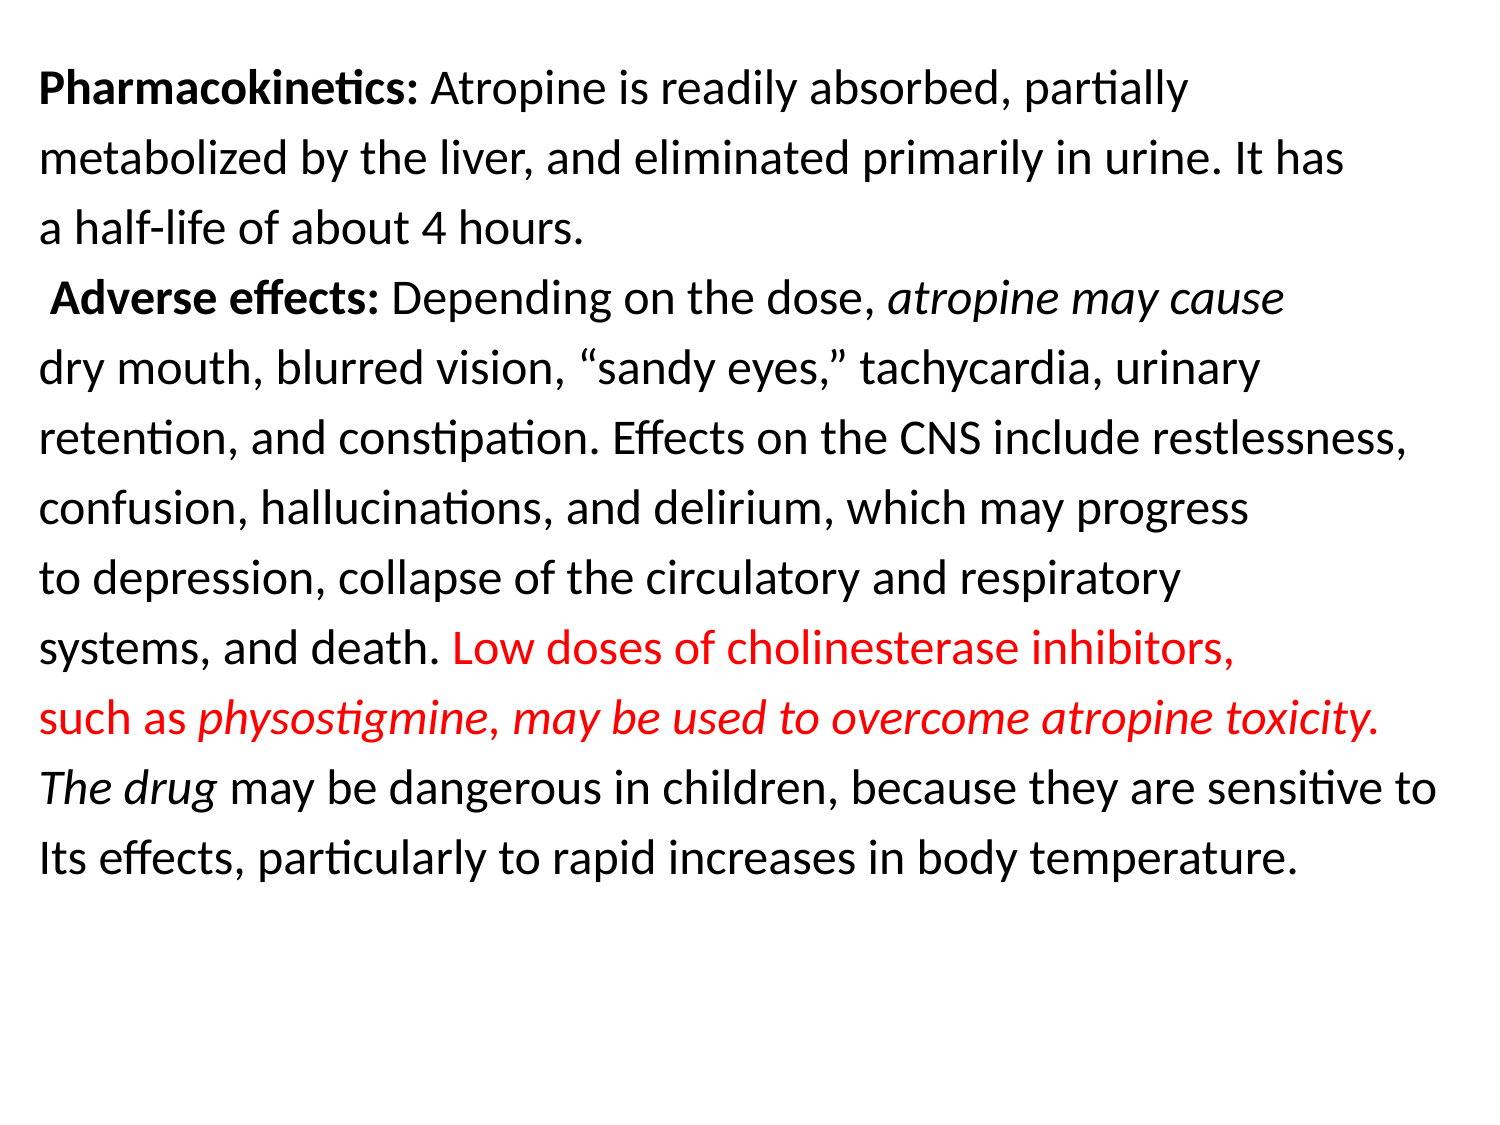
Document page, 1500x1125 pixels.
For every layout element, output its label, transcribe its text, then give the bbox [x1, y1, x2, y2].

list Pharmacokinetics: Atropine is readily absorbed, partially metabolized by the liver, and eliminated primarily in urine. It has a half-life of about 4 hours. Adverse effects: Depending on the dose, atropine may cause dry mouth, blurred vision, “sandy eyes,” tachycardia, urinary retention, and constipation. Effects on the CNS include restlessness, confusion, hallucinations, and delirium, which may progress to depression, collapse of the circulatory and respiratory systems, and death. Low doses of cholinesterase inhibitors, such as physostigmine, may be used to overcome atropine toxicity. The drug may be dangerous in children, because they are sensitive to Its effects, particularly to rapid increases in body temperature. [23, 46, 1477, 1005]
